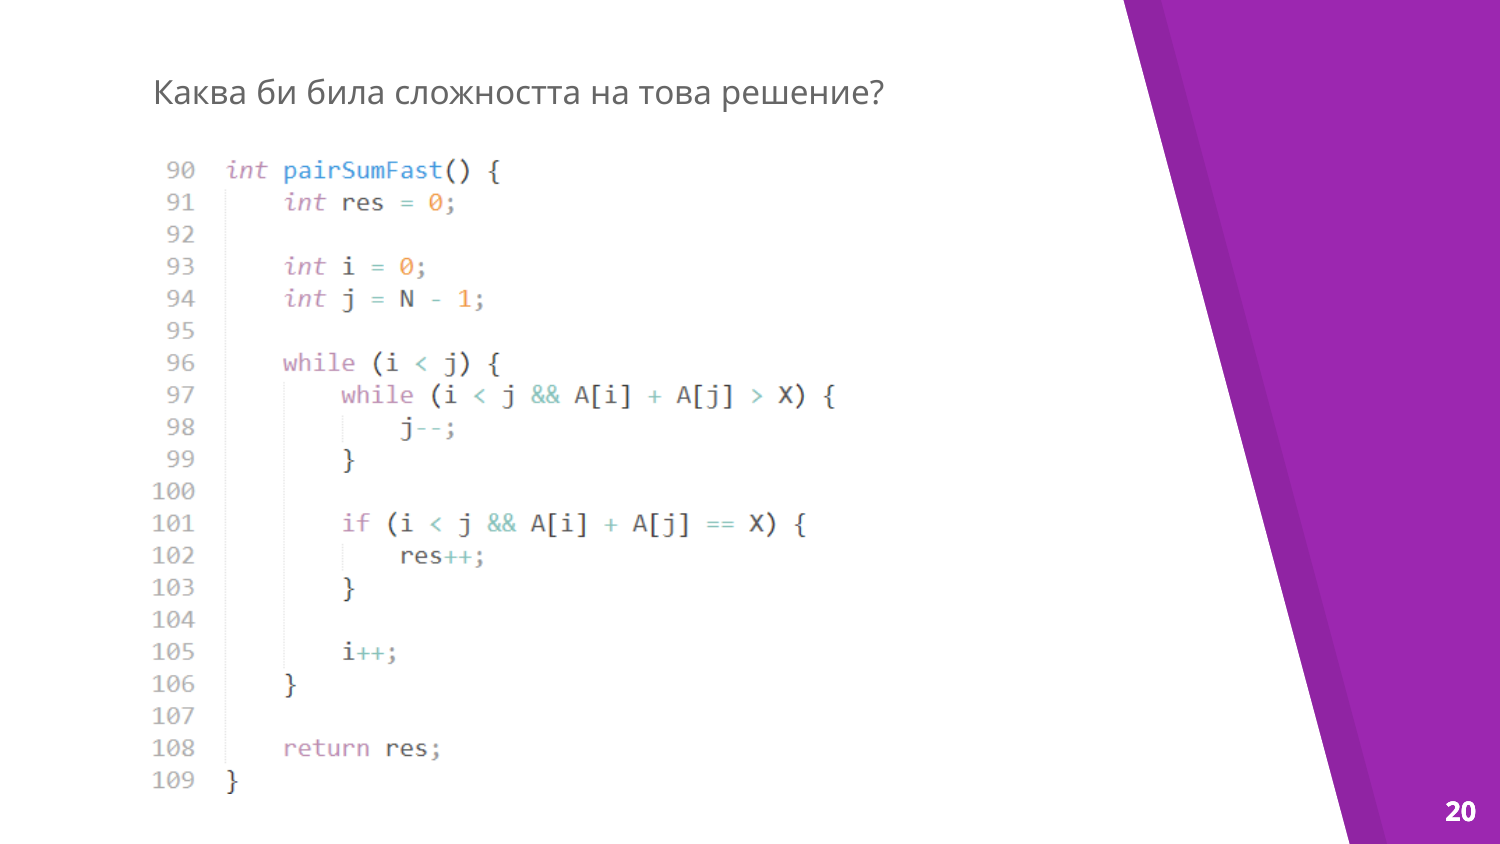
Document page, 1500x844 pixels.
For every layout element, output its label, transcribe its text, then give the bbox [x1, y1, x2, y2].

slide_number ‹#› [1401, 779, 1492, 844]
text_box Каква би била сложността на това решение? [137, 56, 1110, 153]
picture [137, 152, 858, 794]
